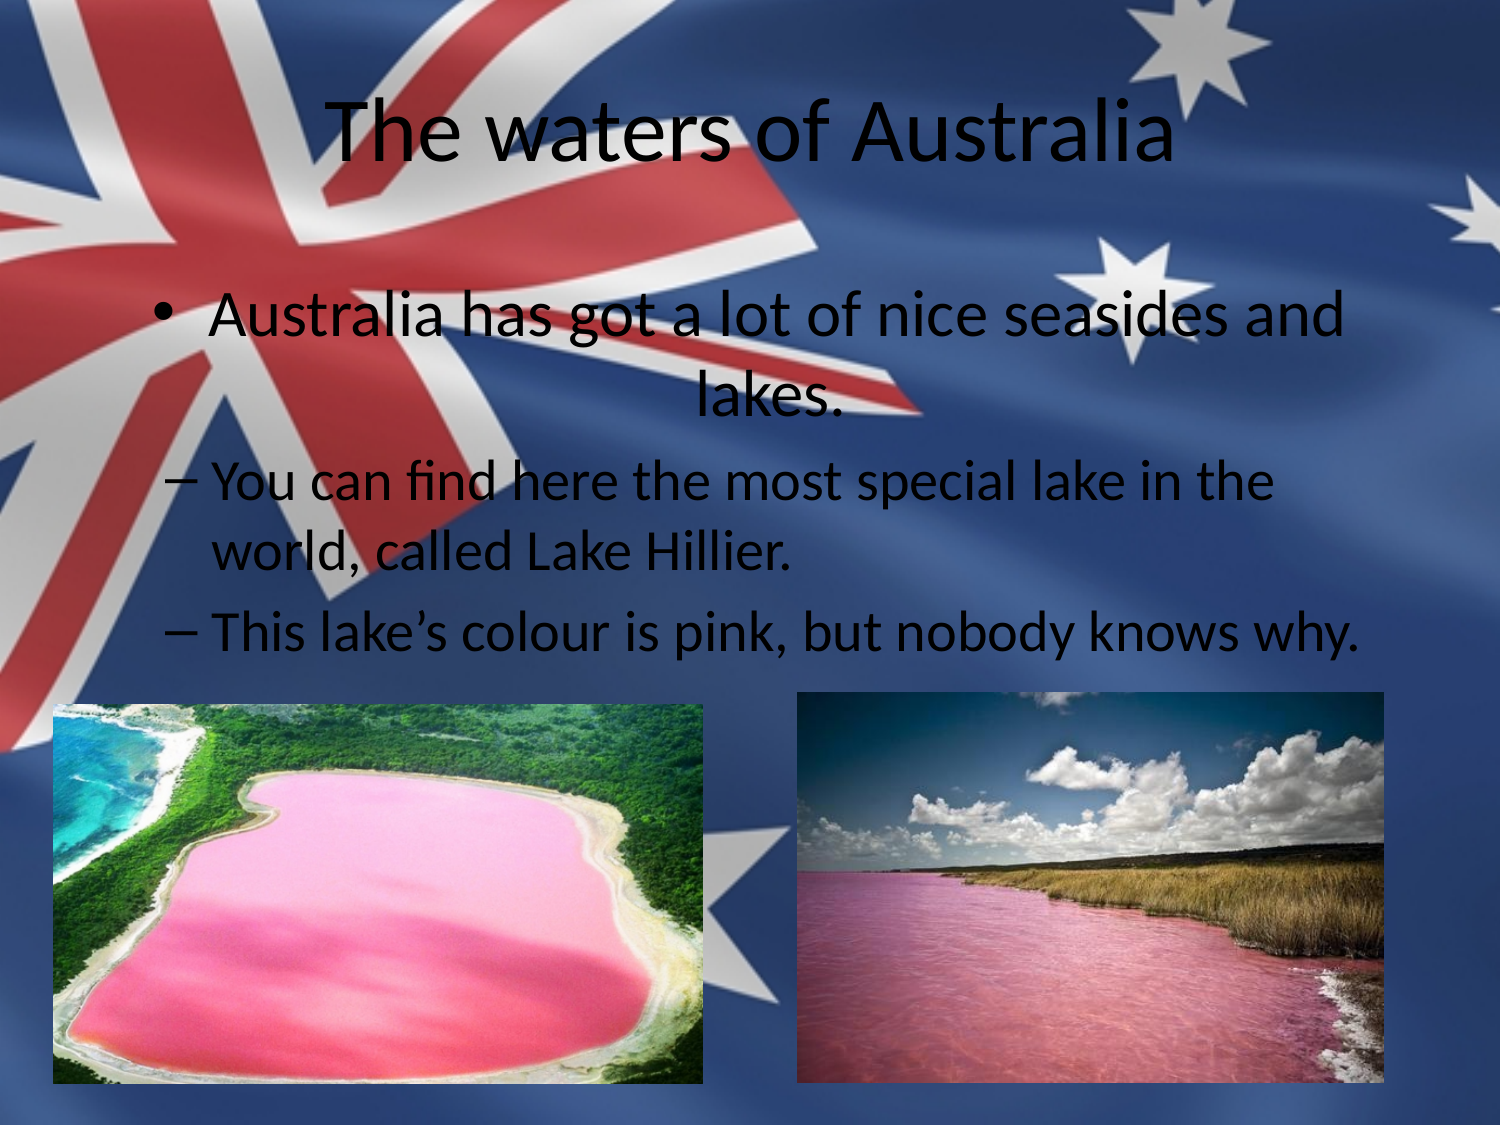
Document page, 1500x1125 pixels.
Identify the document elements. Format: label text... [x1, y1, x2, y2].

list Australia has got a lot of nice seasides and lakes. You can find here the most special lake in the world, called Lake Hillier. This lake’s colour is pink, but nobody knows why. [75, 262, 1425, 965]
picture [0, 0, 1500, 1125]
title The waters of Australia [76, 30, 1427, 219]
